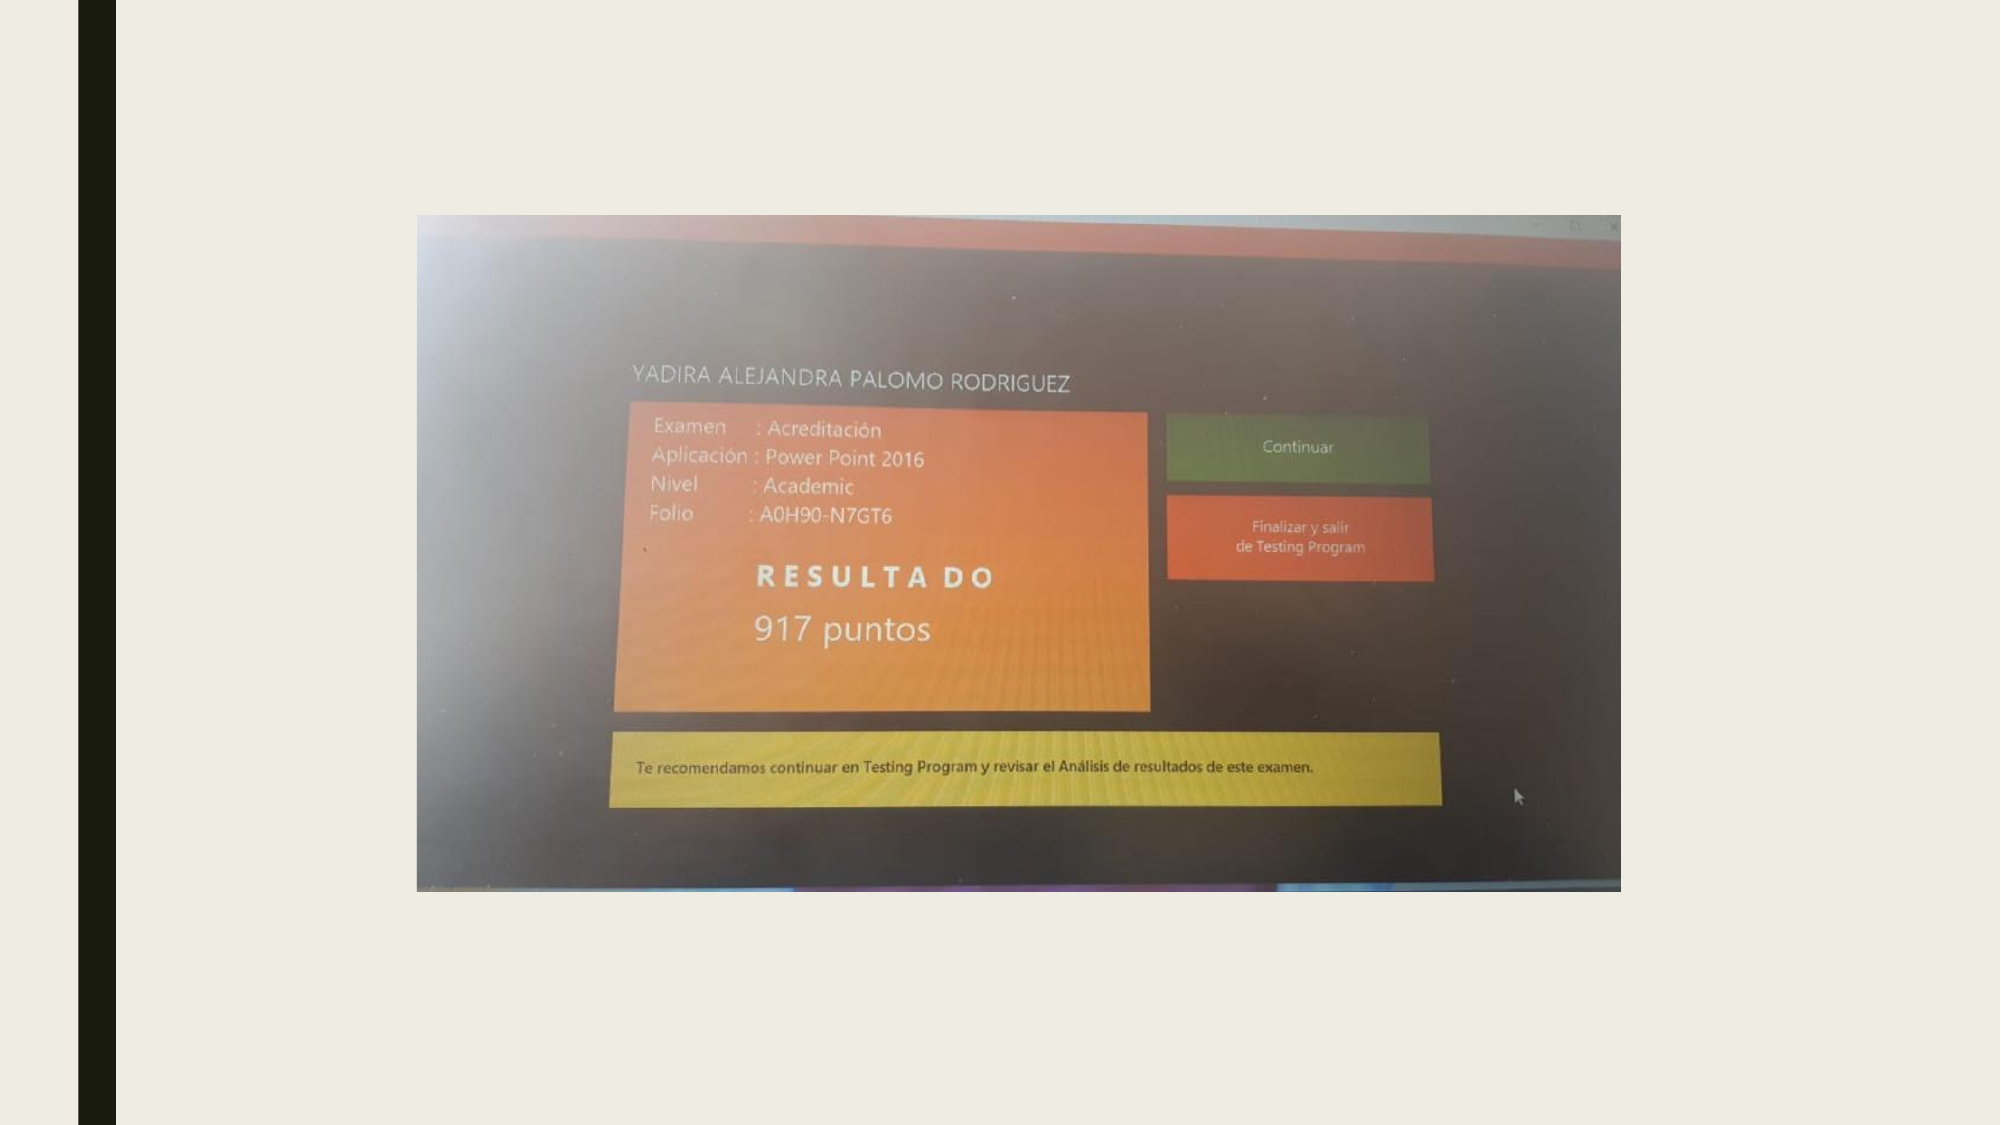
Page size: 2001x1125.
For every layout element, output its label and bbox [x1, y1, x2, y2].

picture [418, 0, 1621, 1125]
